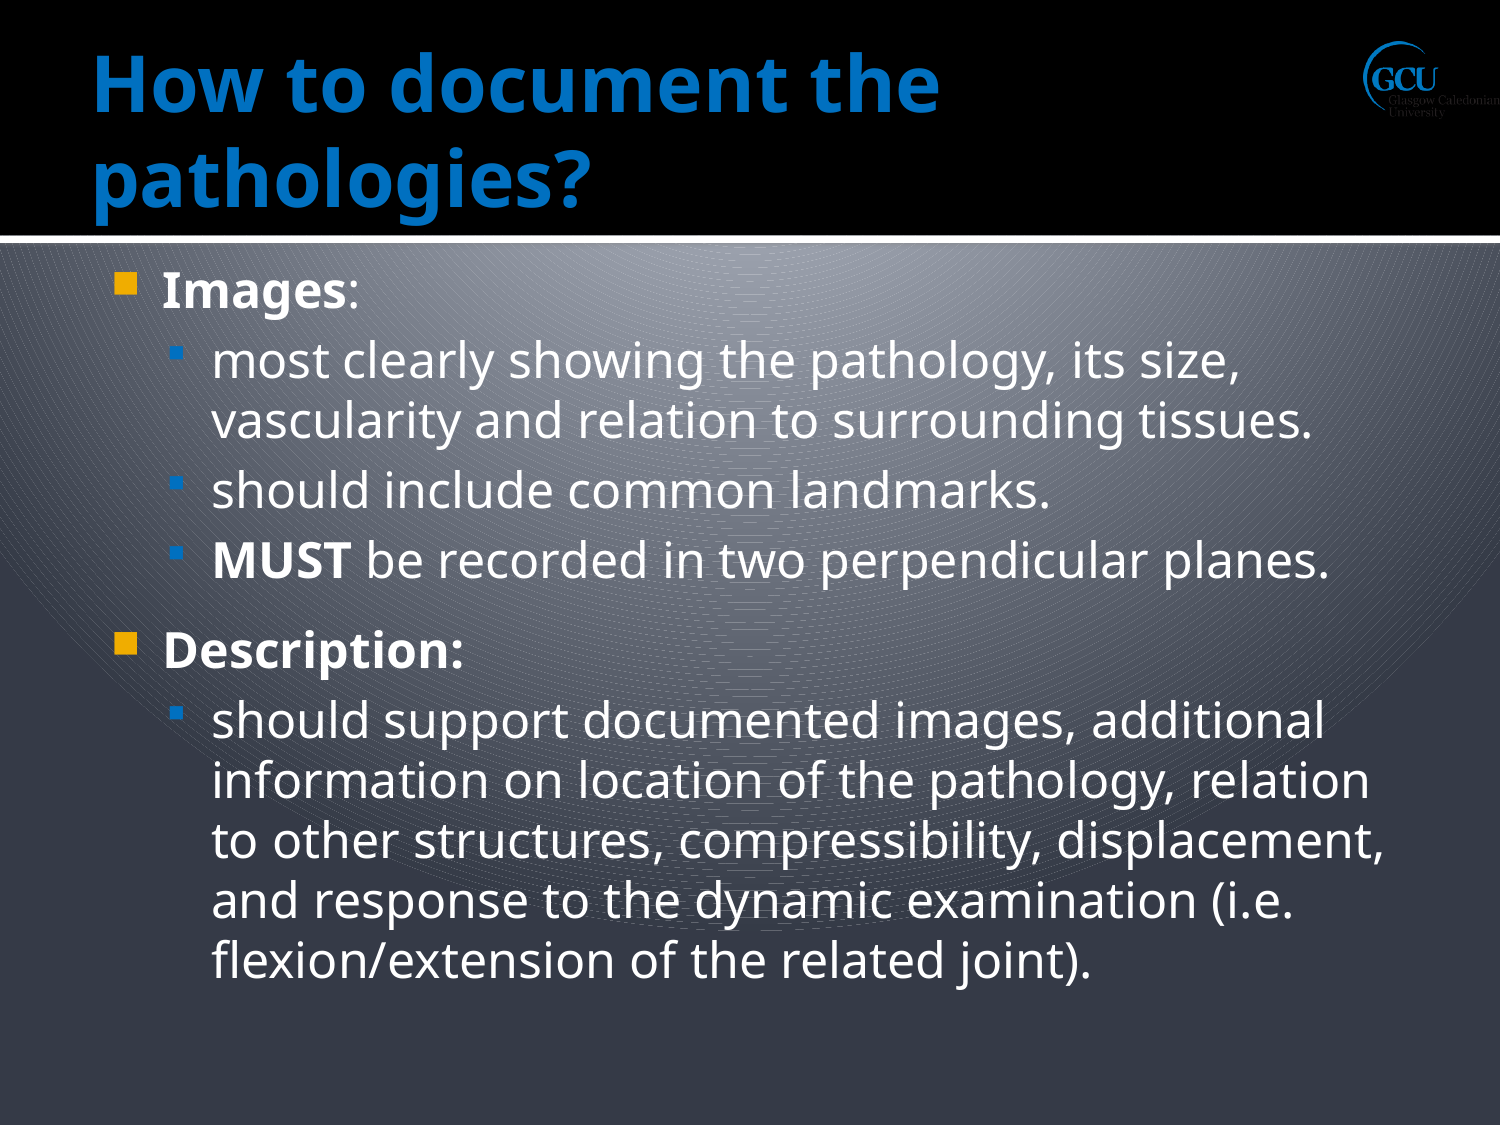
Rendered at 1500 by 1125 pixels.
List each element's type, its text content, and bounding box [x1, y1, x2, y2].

title How to document the pathologies? [75, 25, 1425, 231]
picture [1363, 41, 1500, 119]
list Images: most clearly showing the pathology, its size, vascularity and relation to surrounding tissues. should include common landmarks. MUST be recorded in two perpendicular planes. Description: should support documented images, additional information on location of the pathology, relation to other structures, compressibility, displacement, and response to the dynamic examination (i.e. flexion/extension of the related joint). [81, 243, 1432, 1003]
